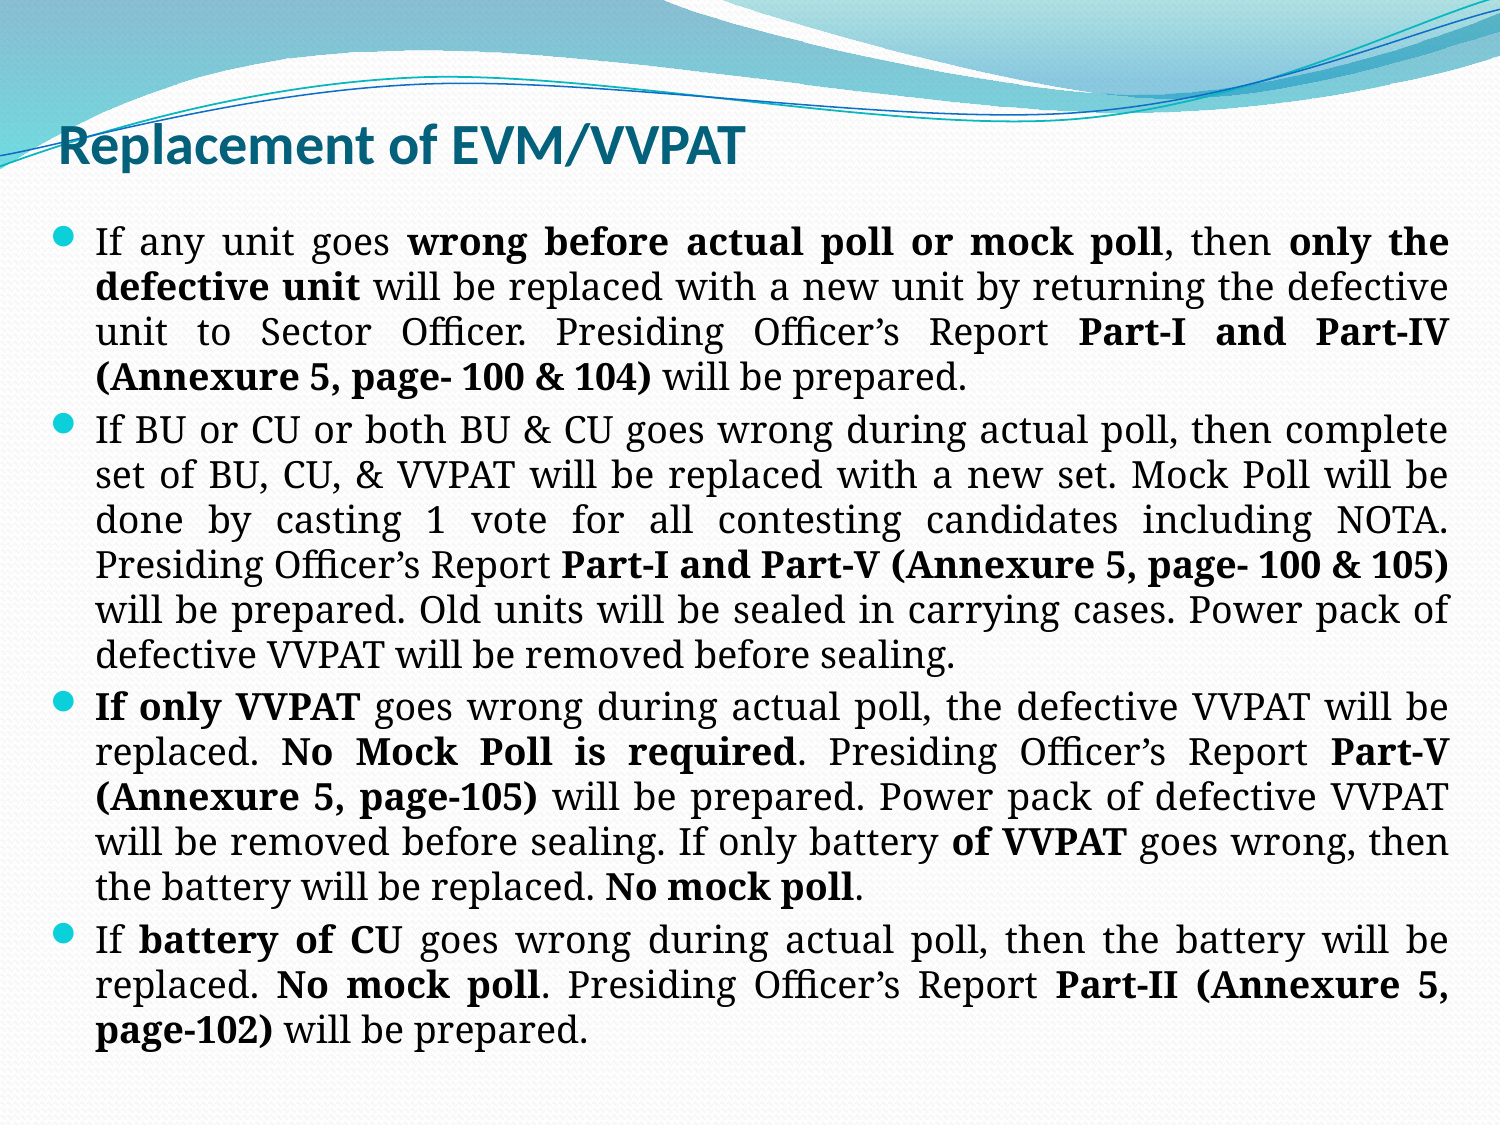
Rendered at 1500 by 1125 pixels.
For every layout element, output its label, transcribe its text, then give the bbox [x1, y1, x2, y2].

list If any unit goes wrong before actual poll or mock poll, then only the defective unit will be replaced with a new unit by returning the defective unit to Sector Officer. Presiding Officer’s Report Part-I and Part-IV (Annexure 5, page- 100 & 104) will be prepared. If BU or CU or both BU & CU goes wrong during actual poll, then complete set of BU, CU, & VVPAT will be replaced with a new set. Mock Poll will be done by casting 1 vote for all contesting candidates including NOTA. Presiding Officer’s Report Part-I and Part-V (Annexure 5, page- 100 & 105) will be prepared. Old units will be sealed in carrying cases. Power pack of defective VVPAT will be removed before sealing. If only VVPAT goes wrong during actual poll, the defective VVPAT will be replaced. No Mock Poll is required. Presiding Officer’s Report Part-V (Annexure 5, page-105) will be prepared. Power pack of defective VVPAT will be removed before sealing. If only battery of VVPAT goes wrong, then the battery will be replaced. No mock poll. If battery of CU goes wrong during actual poll, then the battery will be replaced. No mock poll. Presiding Officer’s Report Part-II (Annexure 5, page-102) will be prepared. [35, 210, 1465, 1102]
title Replacement of EVM/VVPAT [58, 82, 1409, 176]
